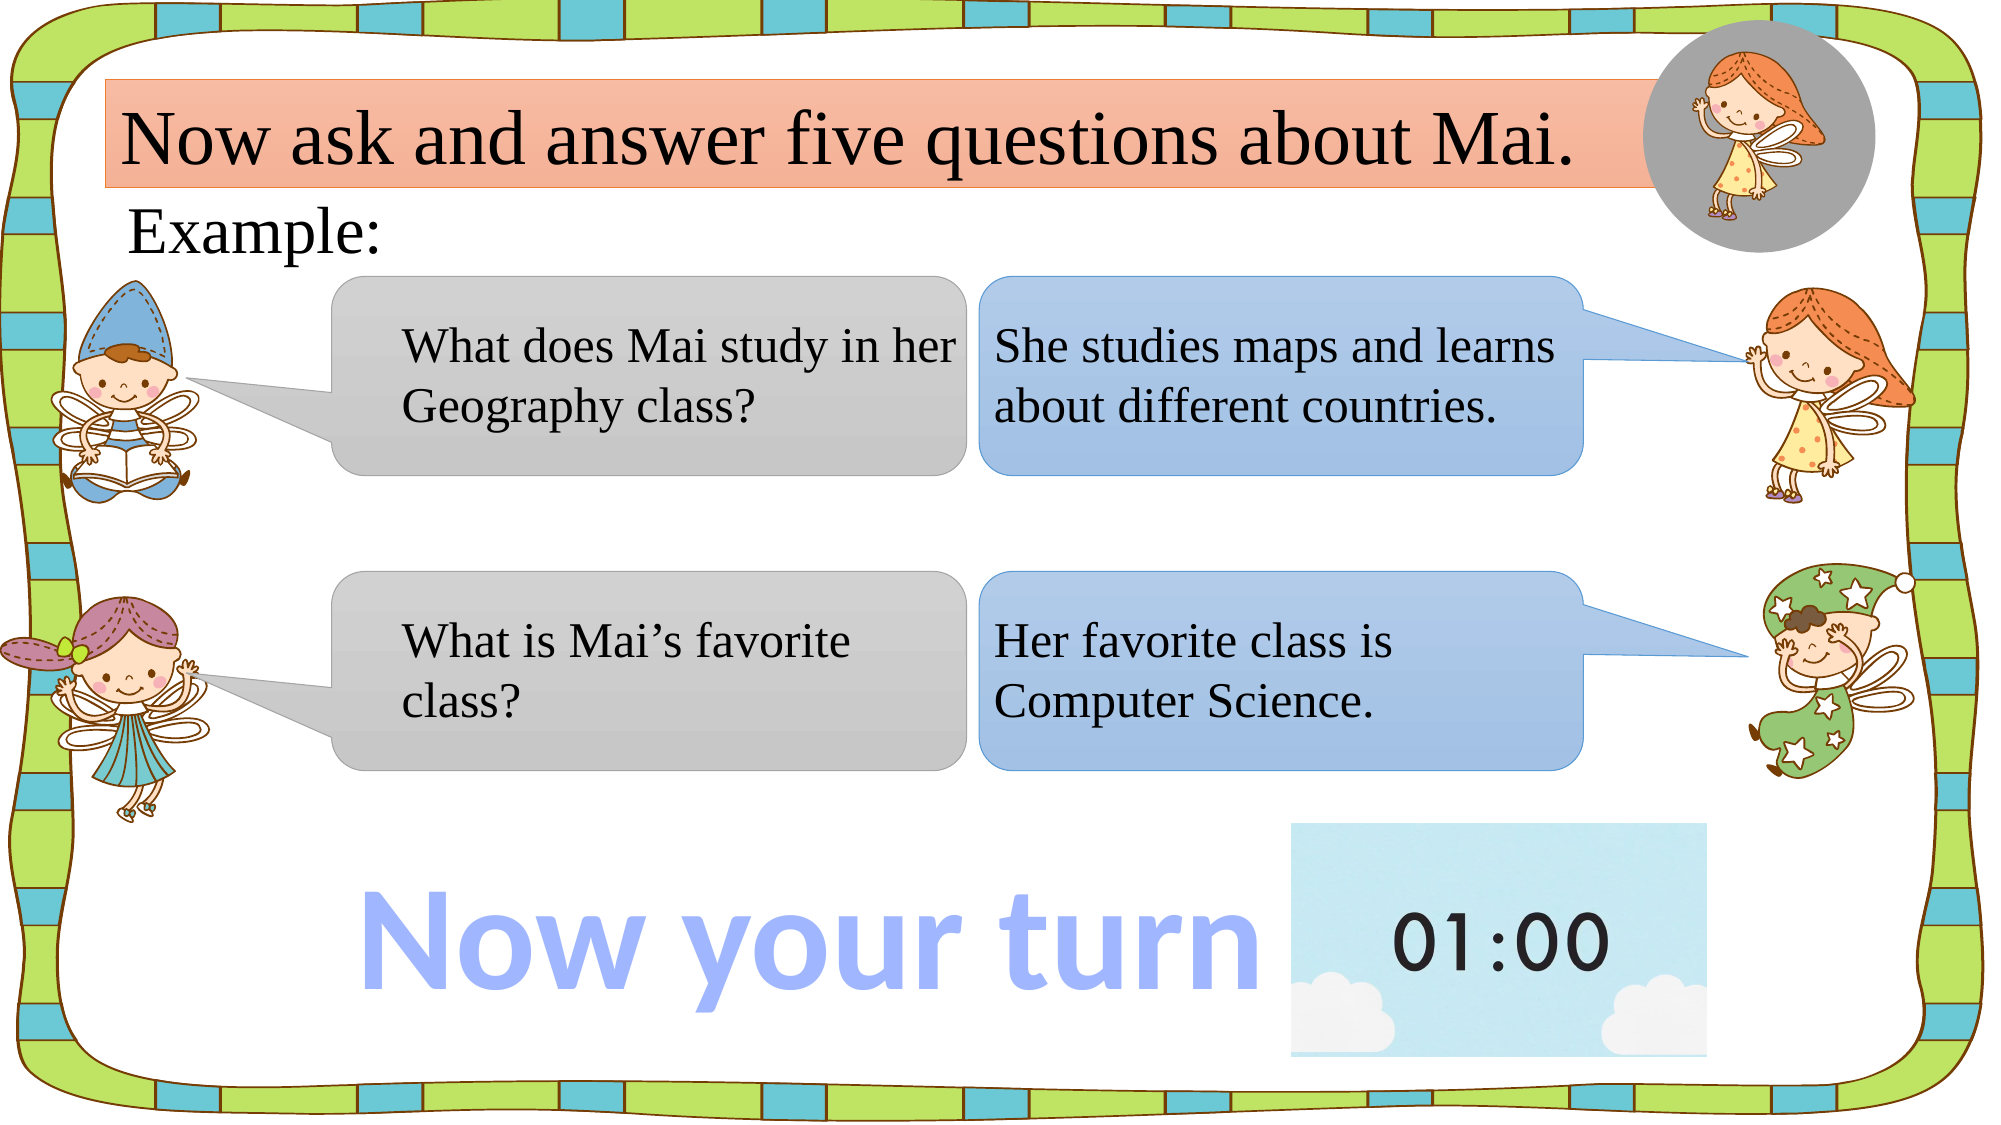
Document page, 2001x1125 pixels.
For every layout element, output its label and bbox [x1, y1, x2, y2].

picture [0, 595, 211, 823]
text_box [0, 0, 2000, 1125]
text_box [1290, 822, 1708, 1058]
picture [1745, 287, 1917, 505]
text_box [979, 276, 1584, 476]
text_box [331, 571, 967, 771]
text_box [1643, 20, 1876, 253]
picture [1748, 562, 1917, 780]
text_box [979, 571, 1584, 771]
picture [49, 280, 200, 505]
text_box [331, 276, 979, 476]
